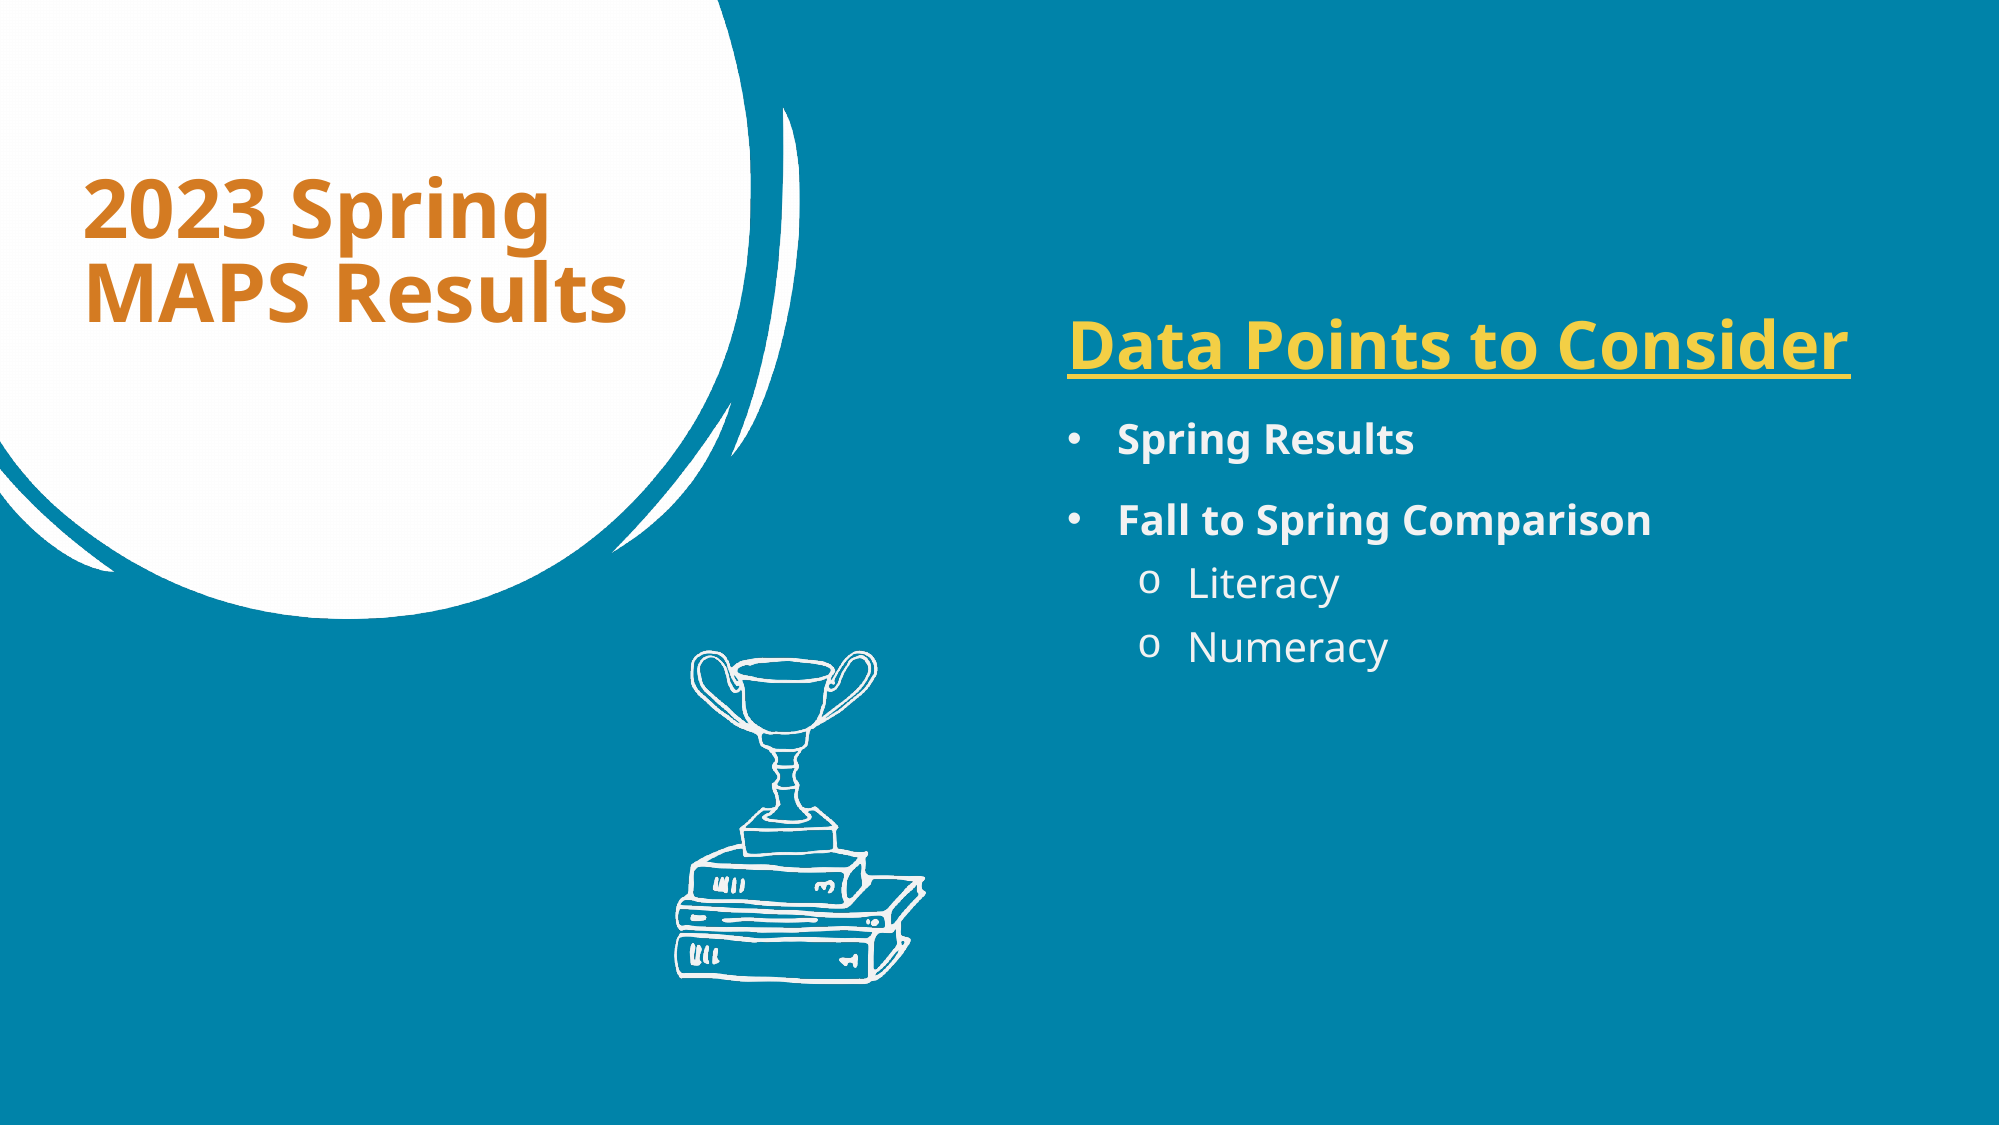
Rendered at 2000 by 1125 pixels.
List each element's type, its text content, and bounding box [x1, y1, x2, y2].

picture [0, 0, 750, 618]
picture [618, 410, 728, 548]
picture [704, 946, 708, 963]
picture [840, 955, 857, 967]
title 2023 Spring MAPS Results [62, 162, 700, 350]
list Data Points to Consider Spring Results Fall to Spring Comparison Literacy Numeracy [1047, 292, 1935, 763]
picture [0, 471, 111, 571]
picture [848, 656, 871, 699]
picture [675, 651, 925, 984]
picture [847, 658, 855, 666]
picture [835, 678, 841, 689]
picture [713, 949, 718, 963]
picture [734, 110, 799, 451]
picture [690, 944, 701, 965]
